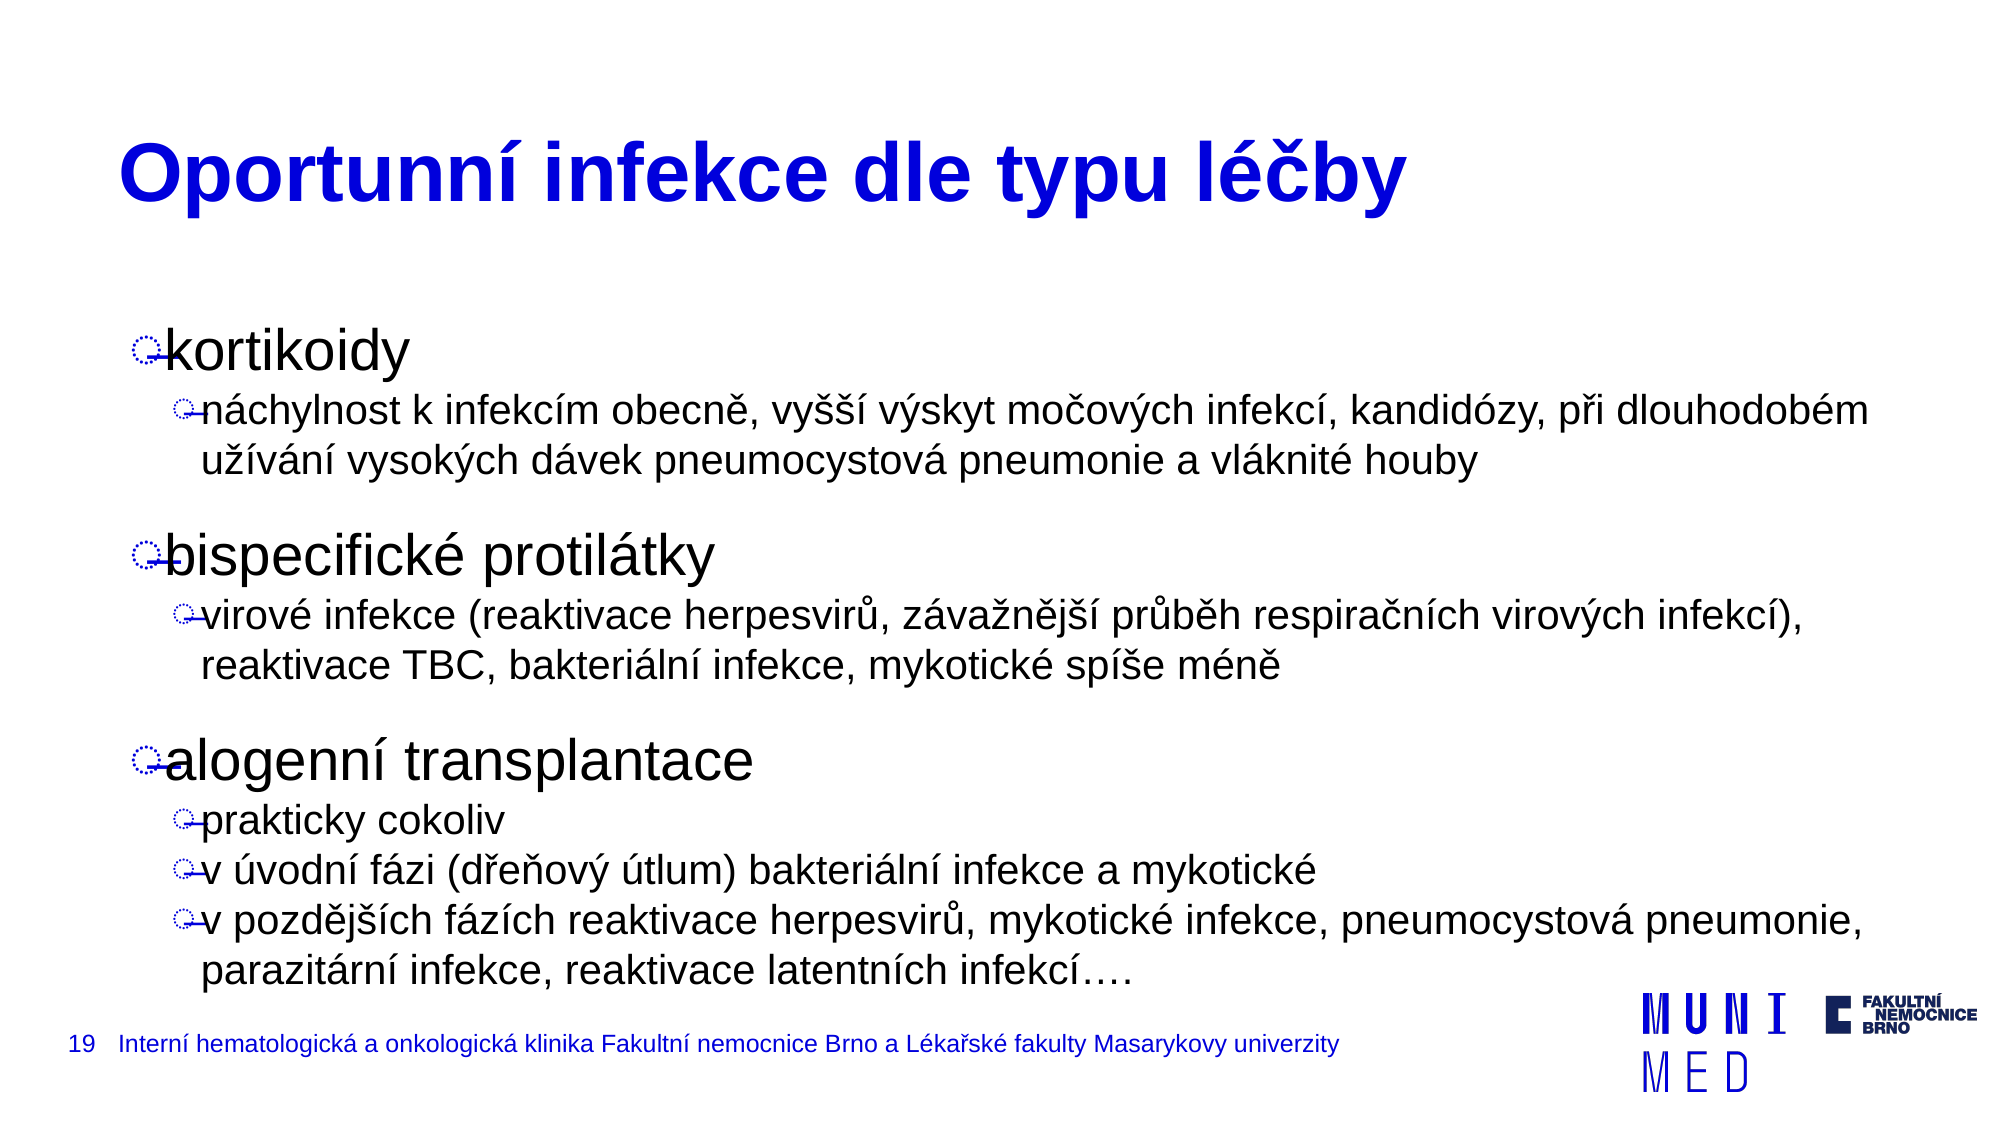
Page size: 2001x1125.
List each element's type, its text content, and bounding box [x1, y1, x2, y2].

footer Interní hematologická a onkologická klinika Fakultní nemocnice Brno a Lékařské fakulty Masarykovy univerzity [118, 1021, 1418, 1063]
list kortikoidy náchylnost k infekcím obecně, vyšší výskyt močových infekcí, kandidózy, při dlouhodobém užívání vysokých dávek pneumocystová pneumonie a vláknité houby bispecifické protilátky virové infekce (reaktivace herpesvirů, závažnější průběh respiračních virových infekcí), reaktivace TBC, bakteriální infekce, mykotické spíše méně alogenní transplantace prakticky cokoliv v úvodní fázi (dřeňový útlum) bakteriální infekce a mykotické v pozdějších fázích reaktivace herpesvirů, mykotické infekce, pneumocystová pneumonie, parazitární infekce, reaktivace latentních infekcí…. [118, 277, 1883, 957]
picture [1643, 993, 1977, 1092]
slide_number ‹#› [67, 1021, 110, 1063]
title Oportunní infekce dle typu léčby [118, 118, 1883, 193]
